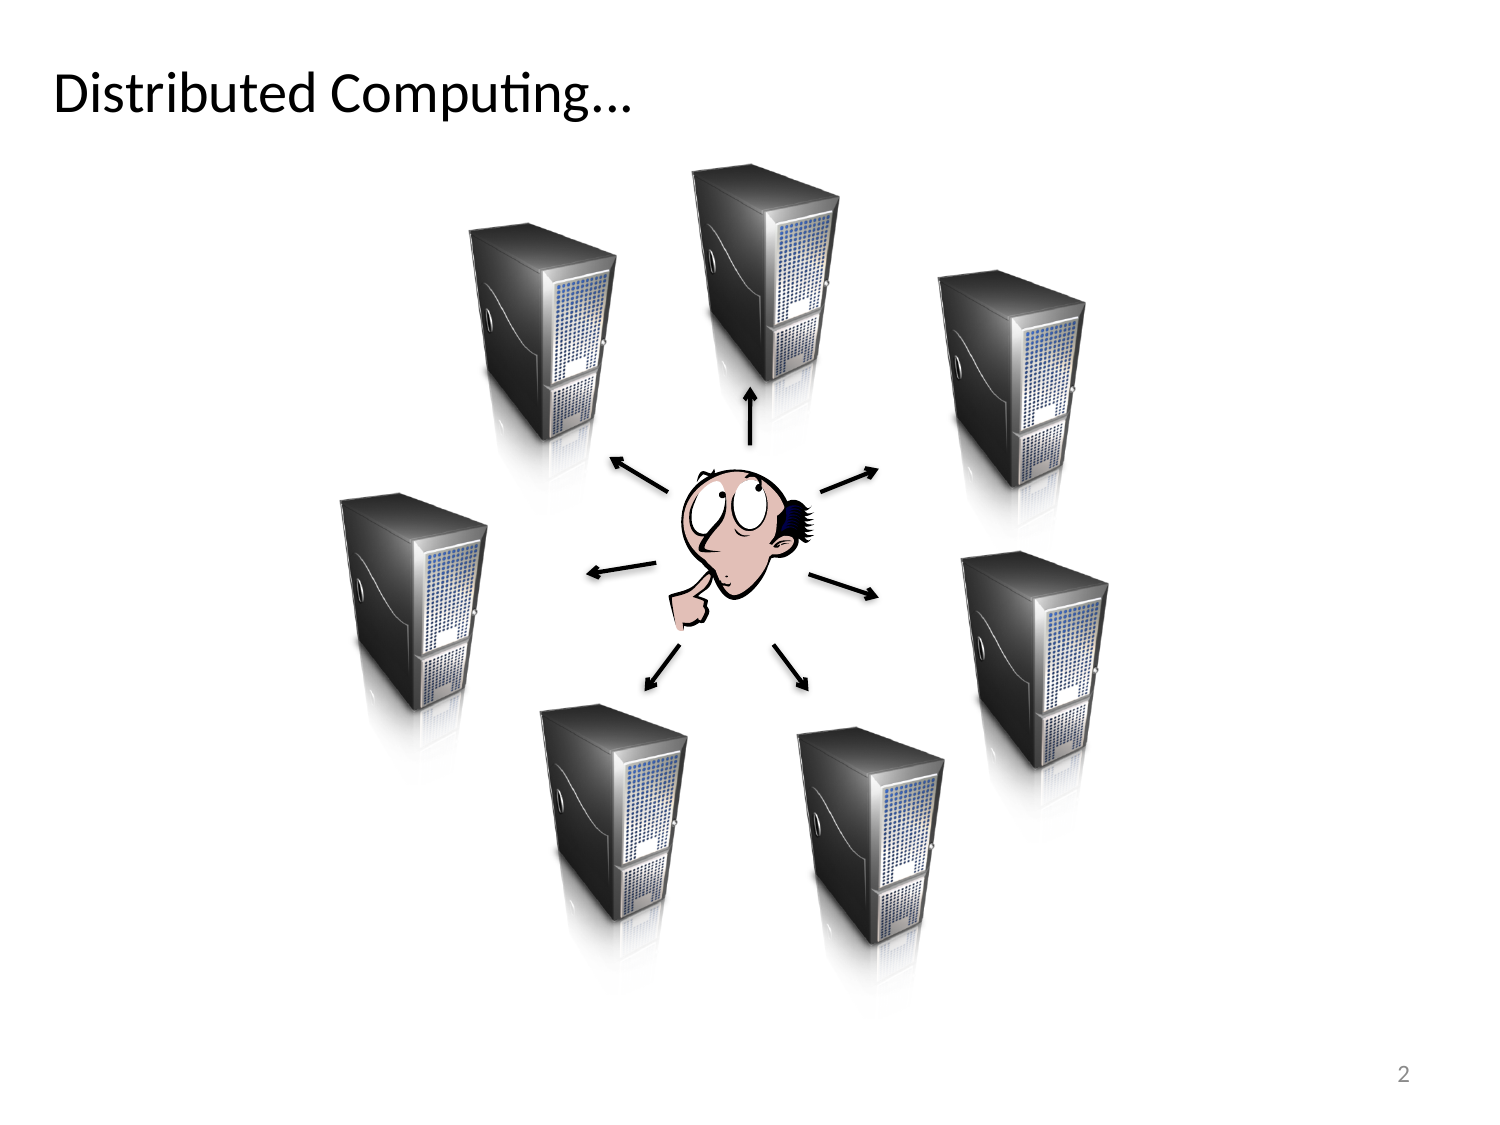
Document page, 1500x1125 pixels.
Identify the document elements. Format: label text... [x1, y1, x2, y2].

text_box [767, 650, 815, 686]
picture [667, 468, 815, 632]
text_box Distributed Computing... [39, 46, 650, 132]
picture [691, 163, 840, 458]
picture [937, 269, 1110, 844]
slide_number 2 [1074, 1042, 1425, 1103]
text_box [585, 562, 657, 575]
picture [538, 702, 688, 997]
picture [796, 726, 946, 1020]
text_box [609, 456, 669, 493]
picture [339, 222, 617, 786]
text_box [819, 573, 880, 598]
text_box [820, 468, 880, 493]
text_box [638, 650, 686, 686]
